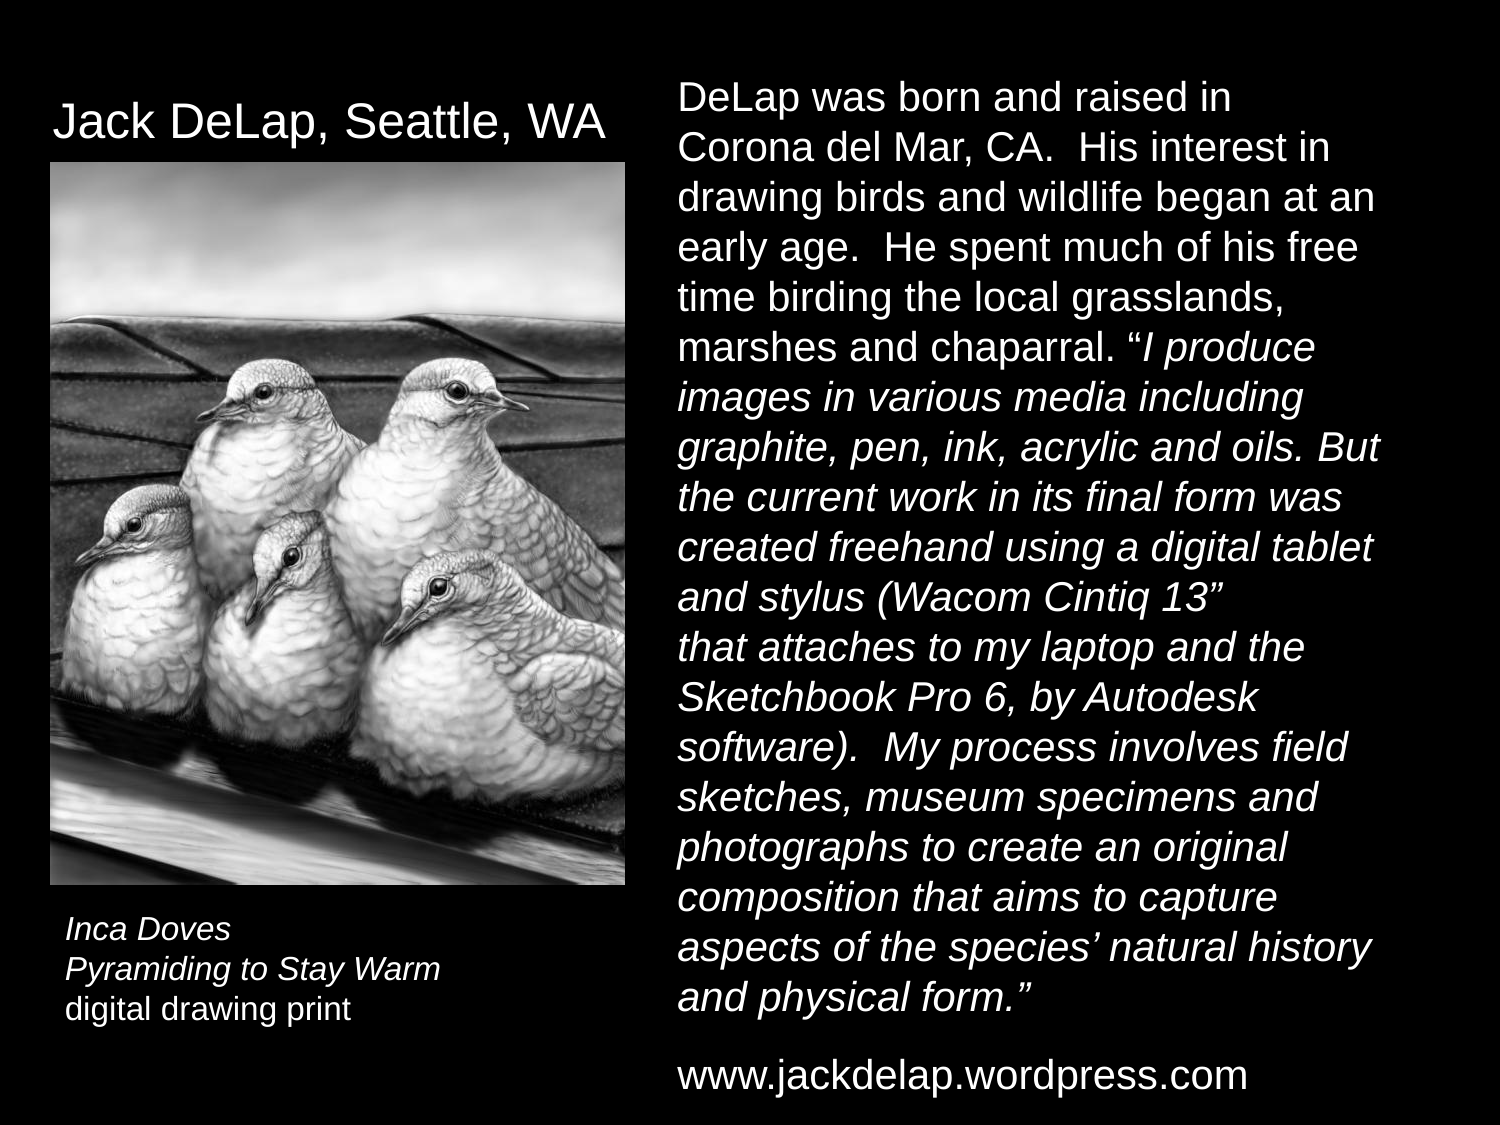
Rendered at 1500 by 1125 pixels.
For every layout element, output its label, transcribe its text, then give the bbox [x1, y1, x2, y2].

title Jack DeLap, Seattle, WA [37, 24, 625, 213]
text_box DeLap was born and raised in Corona del Mar, CA. His interest in drawing birds and wildlife began at an early age. He spent much of his free time birding the local grasslands, marshes and chaparral. “I produce images in various media including graphite, pen, ink, acrylic and oils. But the current work in its final form was created freehand using a digital tablet and stylus (Wacom Cintiq 13” that attaches to my laptop and the Sketchbook Pro 6, by Autodesk software). My process involves field sketches, museum specimens and photographs to create an original composition that aims to capture aspects of the species’ natural history and physical form.” www.jackdelap.wordpress.com [662, 62, 1463, 1106]
text_box Inca Doves Pyramiding to Stay Warm digital drawing print [50, 899, 613, 1035]
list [49, 162, 626, 885]
